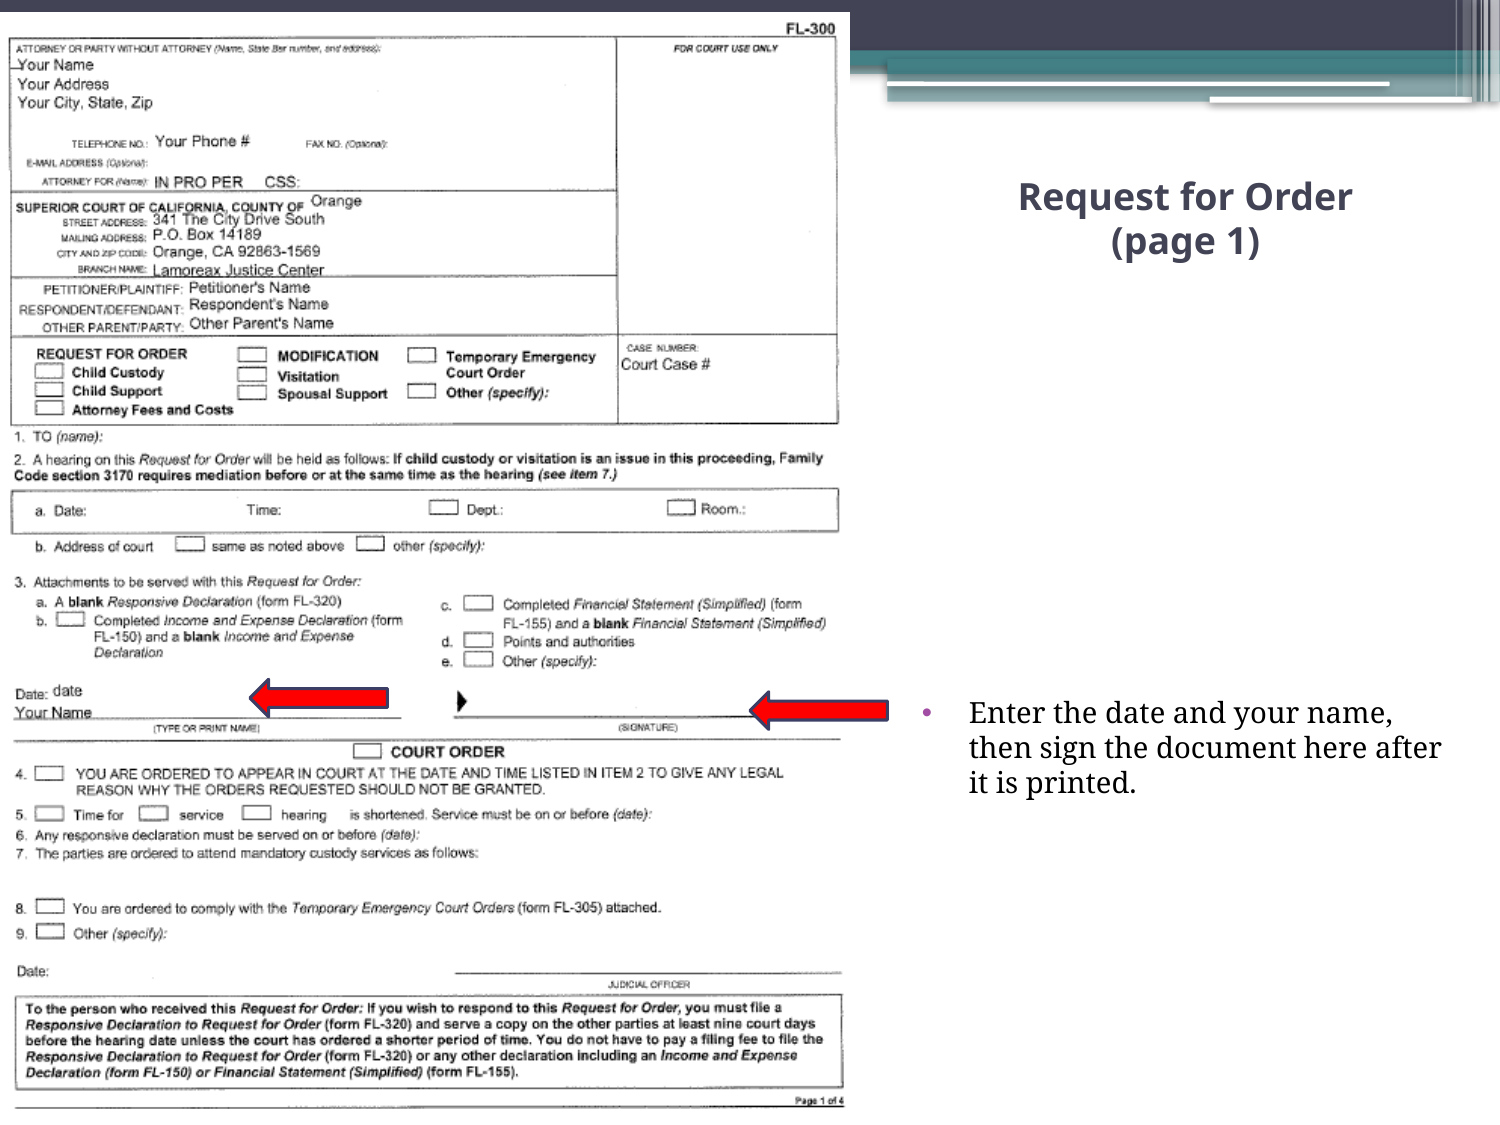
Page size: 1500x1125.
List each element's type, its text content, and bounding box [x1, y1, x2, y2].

list Enter the date and your name, then sign the document here after it is printed. [905, 275, 1461, 1033]
picture [0, 12, 851, 1112]
text_box [856, 699, 889, 722]
title Request for Order (page 1) [908, 126, 1464, 270]
